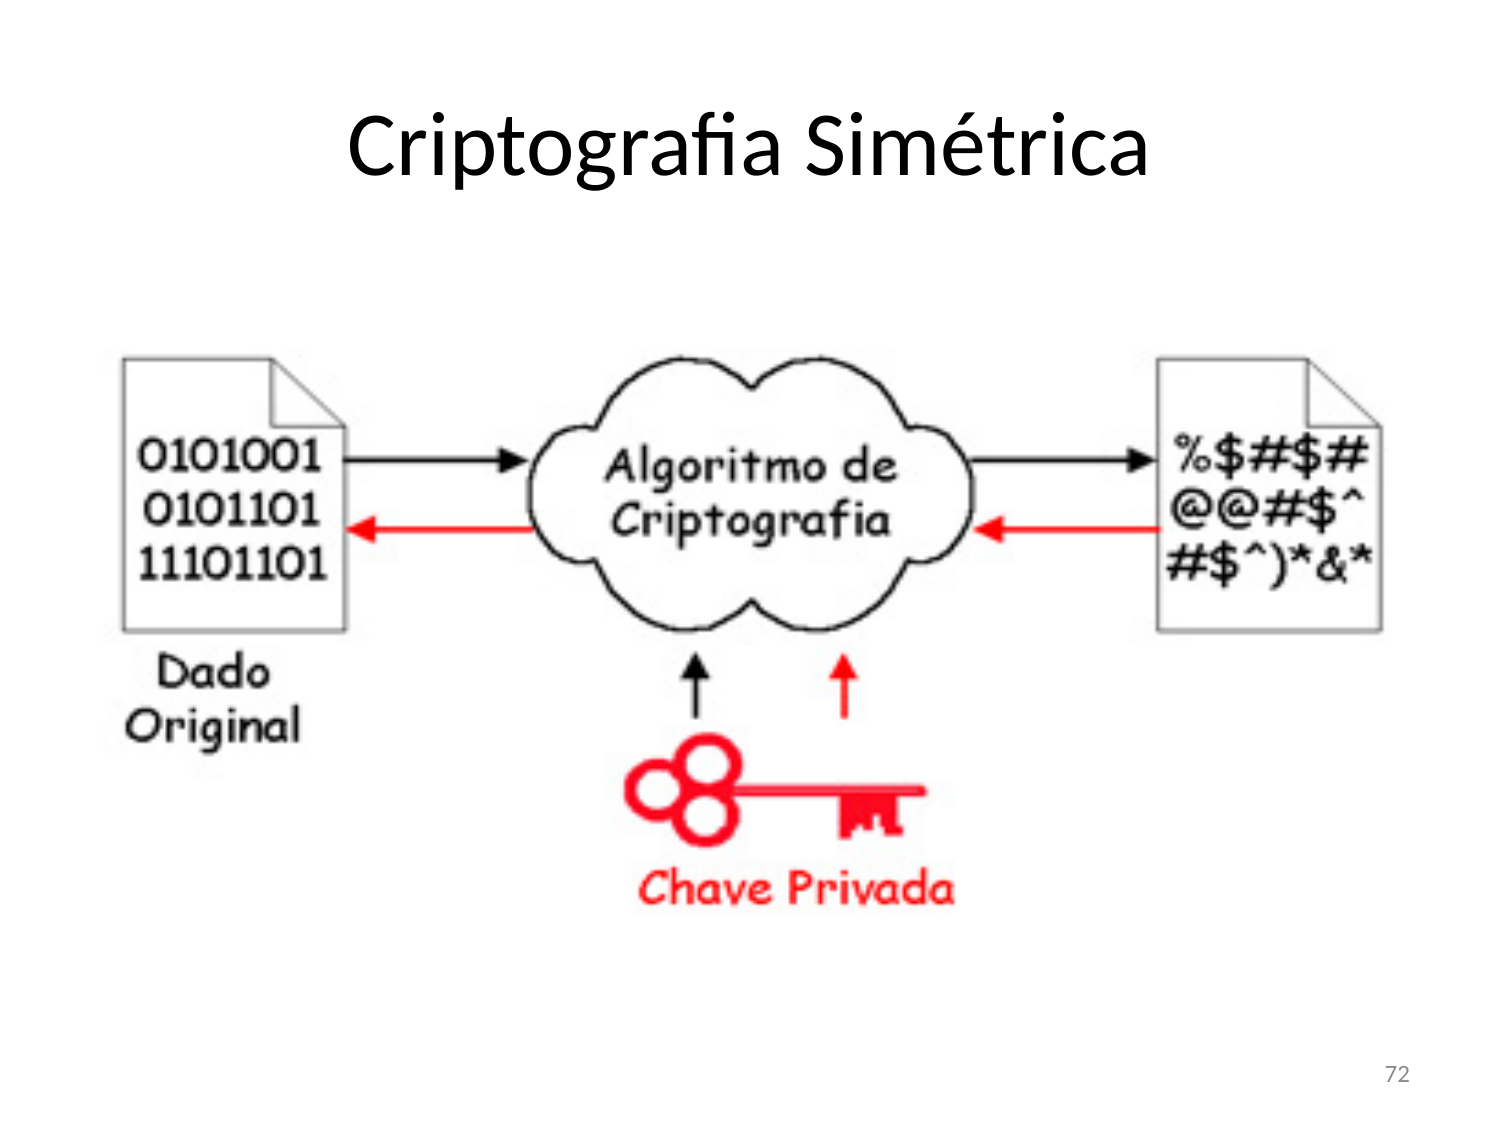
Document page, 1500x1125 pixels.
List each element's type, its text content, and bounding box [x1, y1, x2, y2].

title Criptografia Simétrica [75, 45, 1425, 233]
slide_number 72 [1074, 1042, 1425, 1103]
picture [76, 349, 1389, 929]
